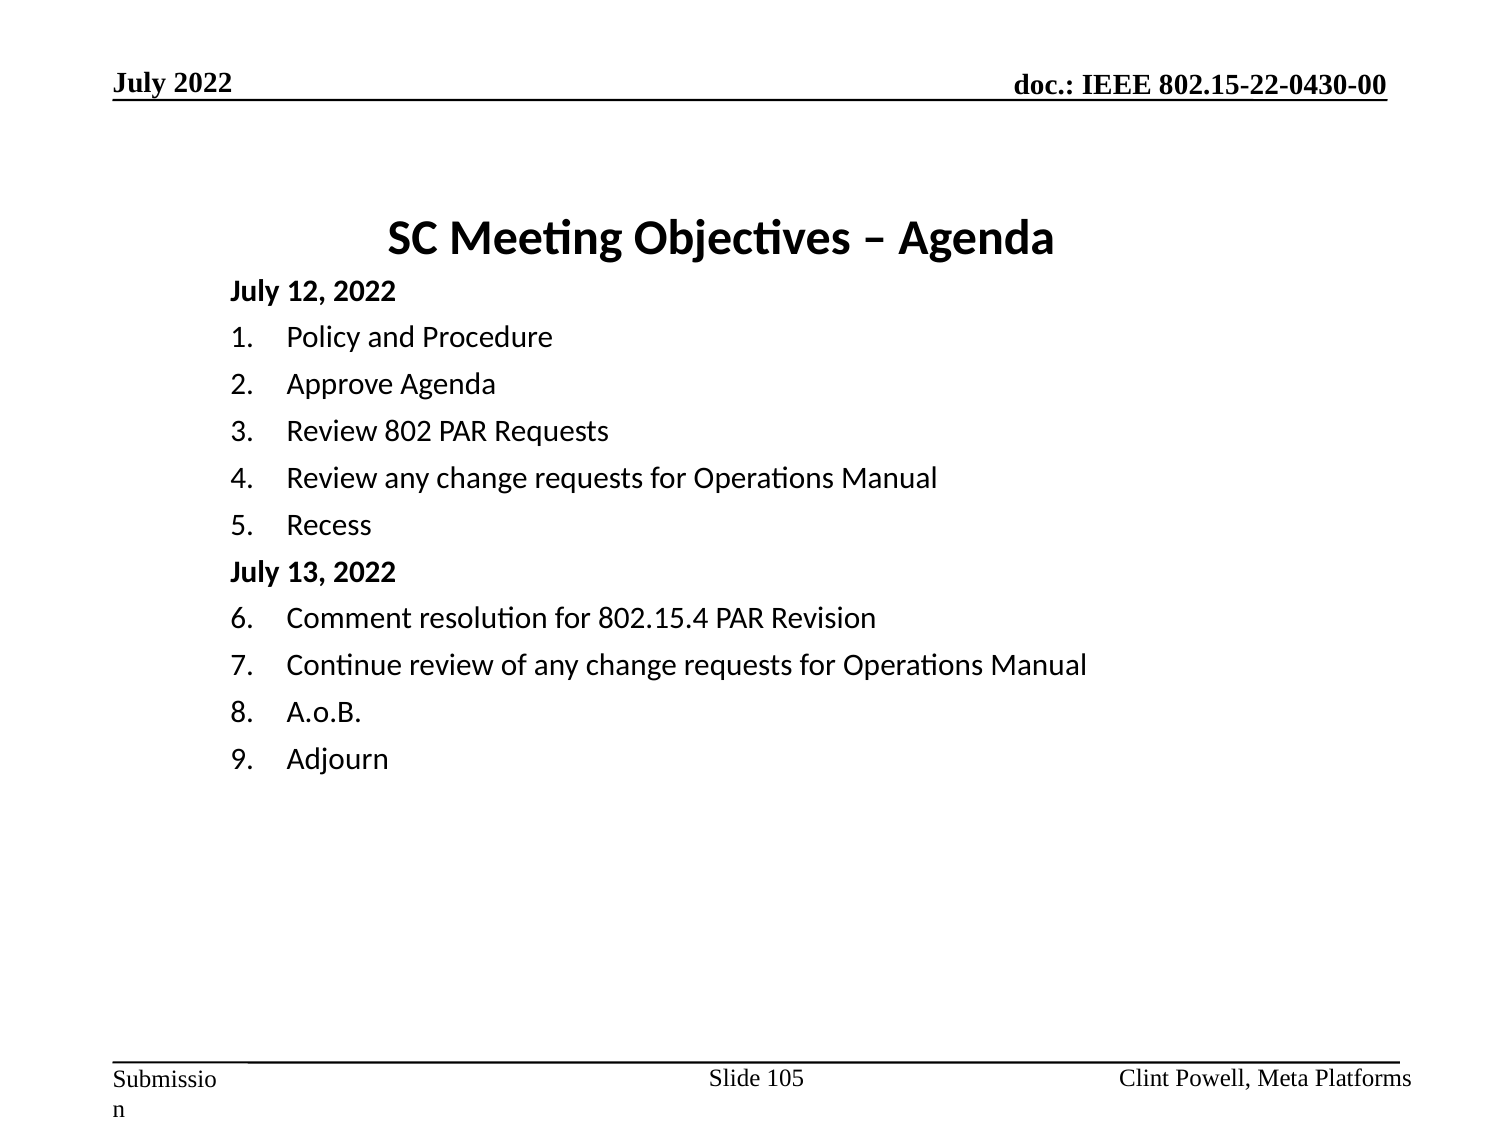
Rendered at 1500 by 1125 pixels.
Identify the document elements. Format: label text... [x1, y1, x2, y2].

text_box Clint Powell, Meta Platforms [914, 1054, 1428, 1092]
title SC Meeting Objectives – Agenda [243, 187, 1200, 262]
text_box July 12, 2022 Policy and Procedure Approve Agenda Review 802 PAR Requests Review any change requests for Operations Manual Recess July 13, 2022 Comment resolution for 802.15.4 PAR Revision Continue review of any change requests for Operations Manual A.o.B. Adjourn [215, 262, 1282, 882]
text_box July 2022 [112, 63, 233, 99]
text_box Slide 105 [681, 1054, 832, 1092]
